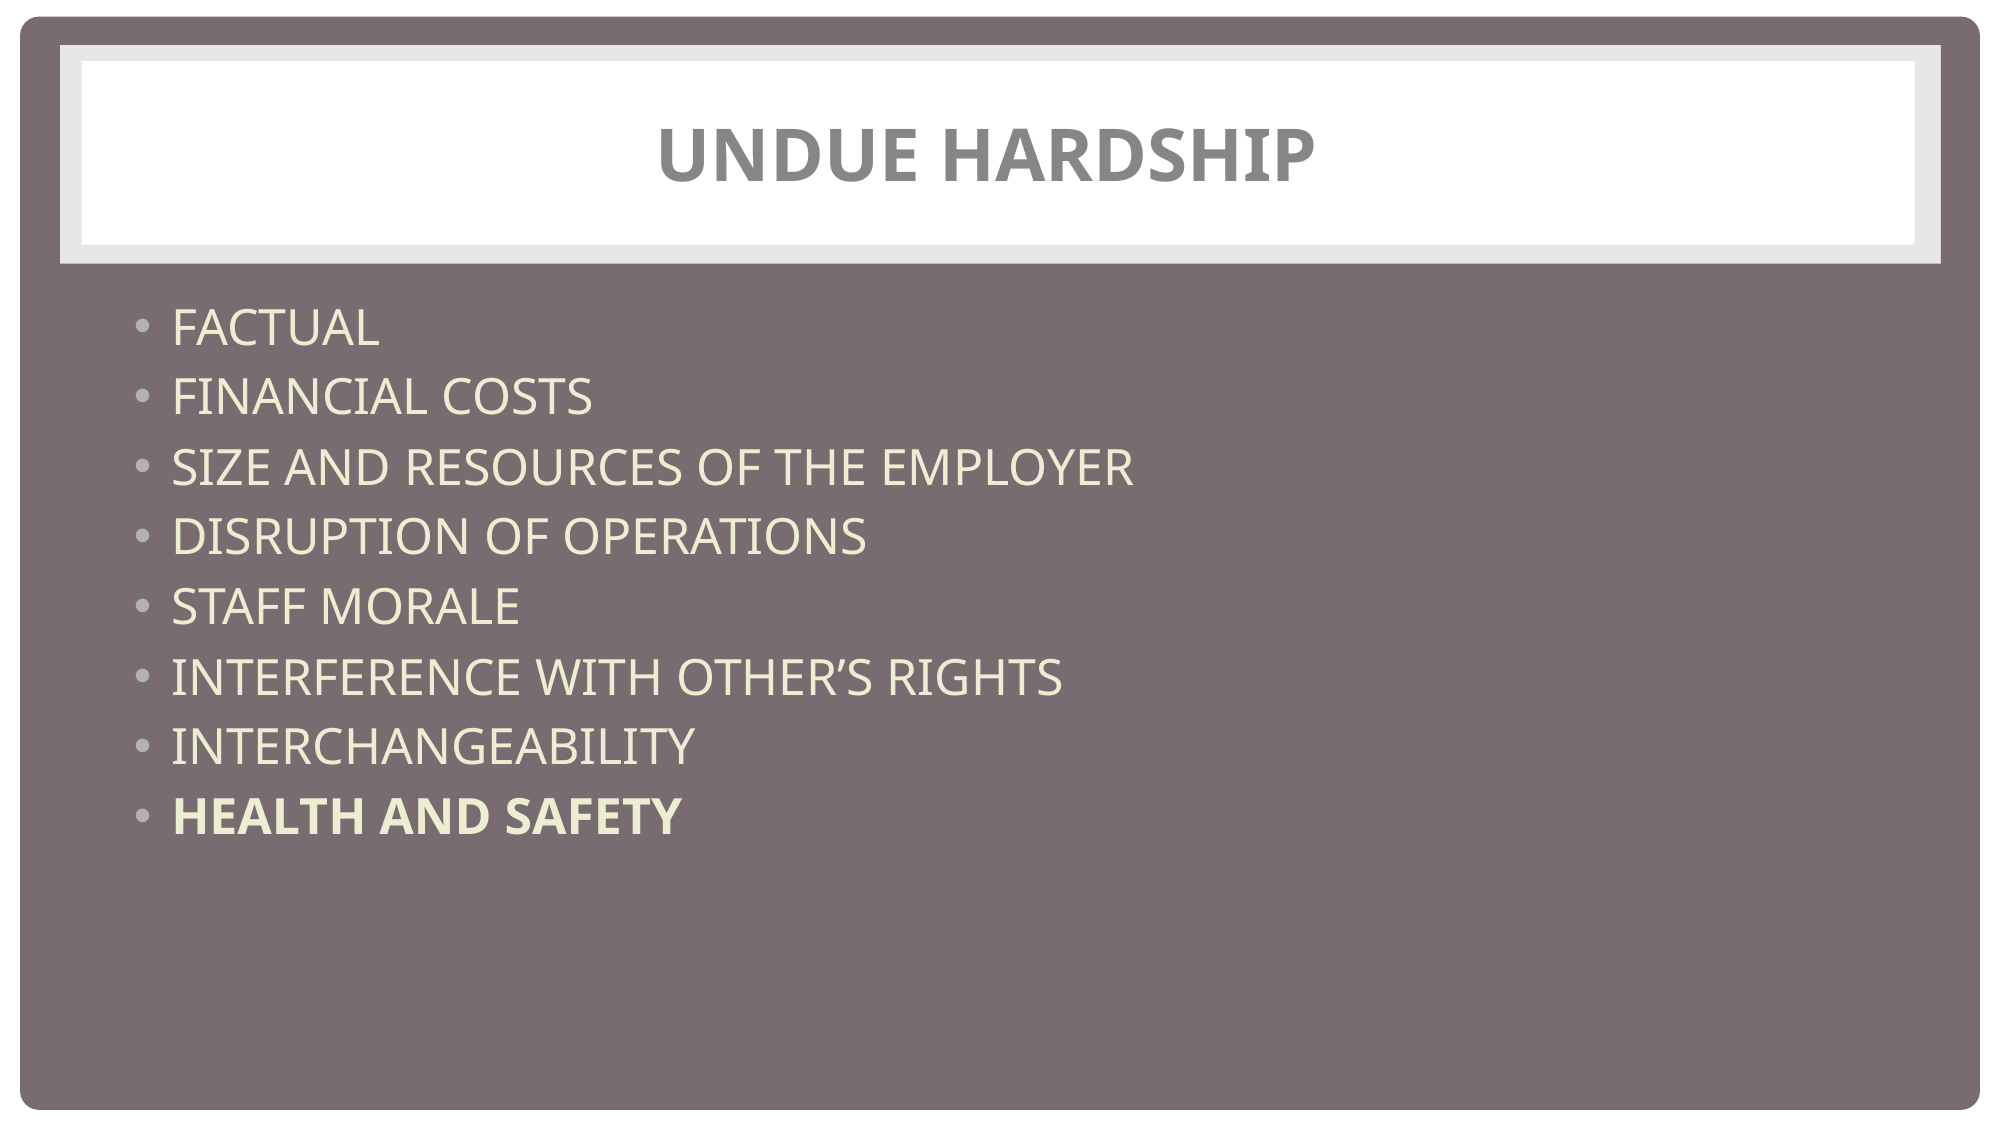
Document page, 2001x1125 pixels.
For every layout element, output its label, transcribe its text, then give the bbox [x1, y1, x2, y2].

list Factual Financial costs Size and resources of the employer Disruption of operations Staff morale Interference with other’s rights Interchangeability Health and safety [99, 287, 1900, 1005]
title Undue Hardship [93, 66, 1900, 238]
